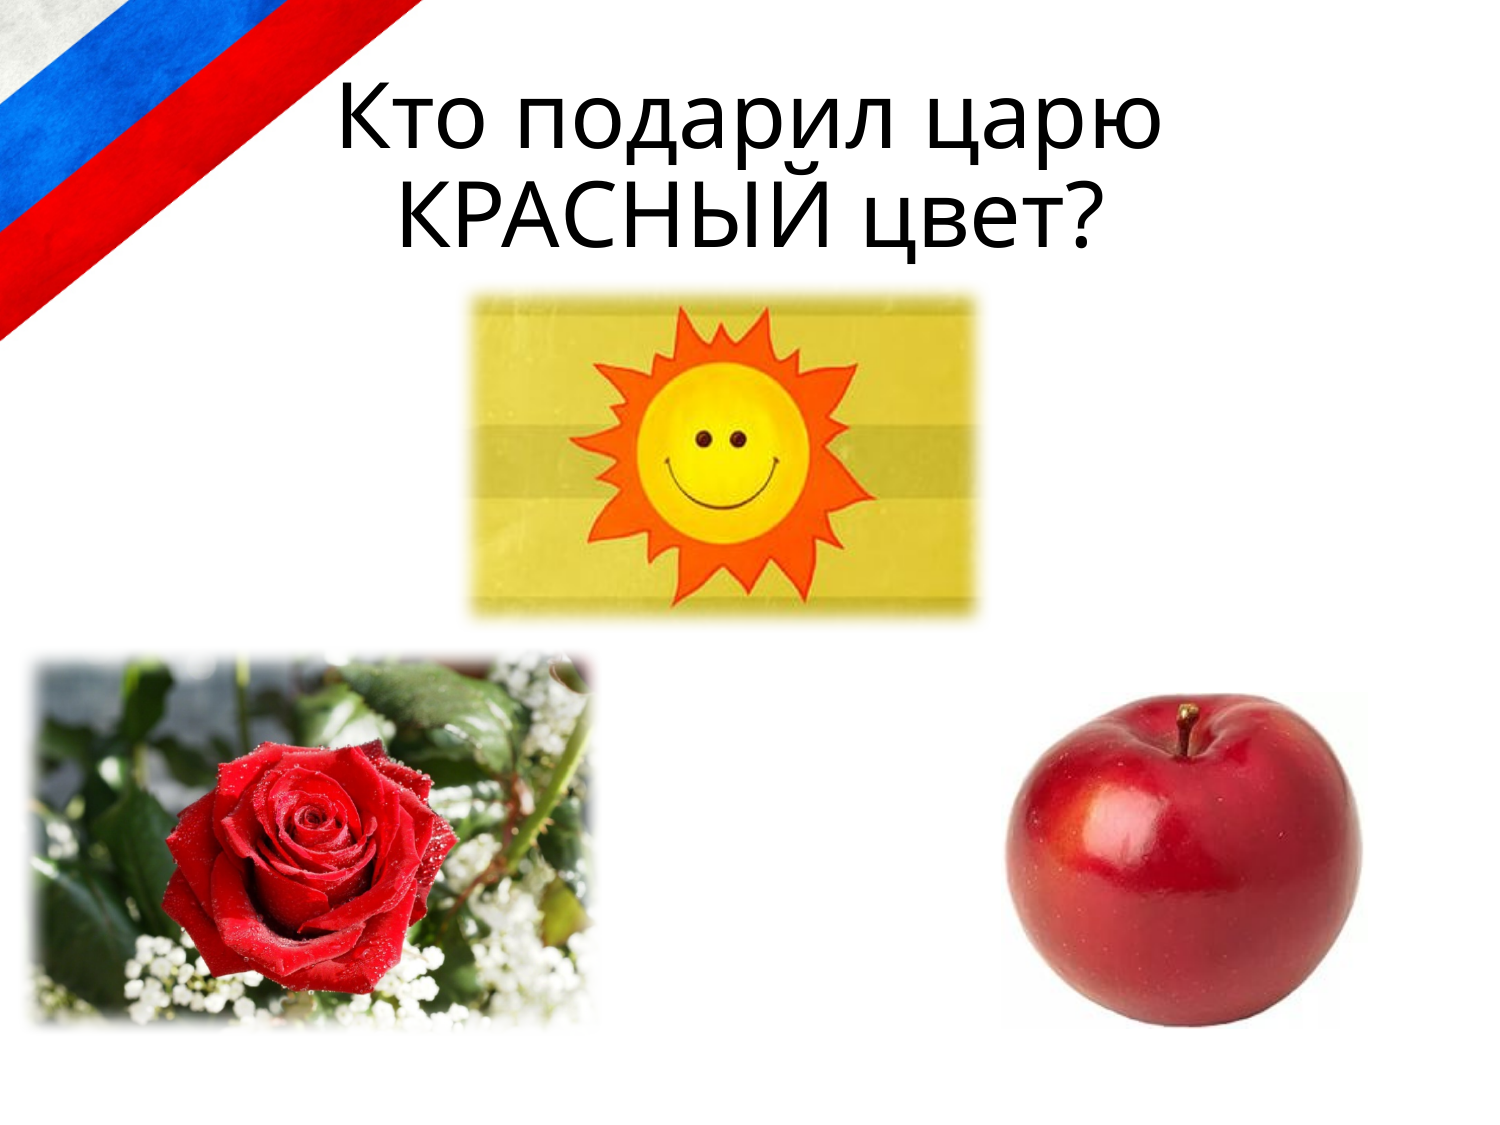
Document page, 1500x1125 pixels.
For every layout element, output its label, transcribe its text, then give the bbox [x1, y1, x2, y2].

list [454, 278, 993, 634]
title Кто подарил царю КРАСНЫЙ цвет? [103, 59, 1397, 278]
picture [0, 0, 1500, 1125]
